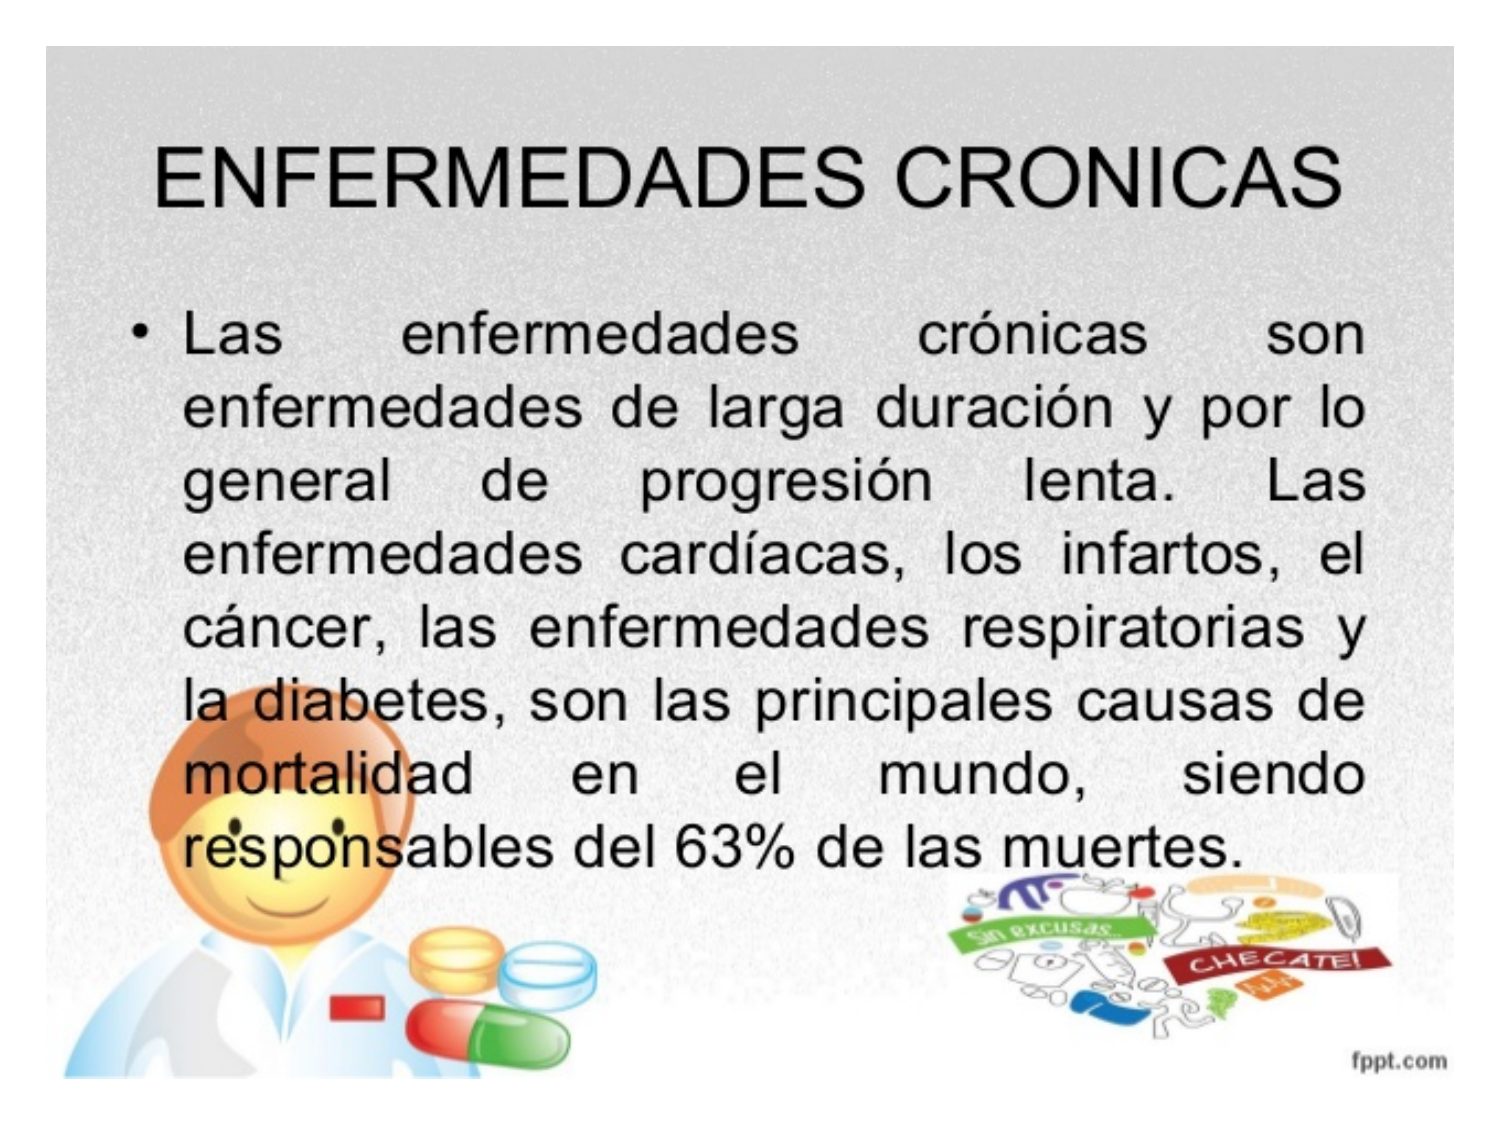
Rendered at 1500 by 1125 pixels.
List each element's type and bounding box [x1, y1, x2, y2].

list [46, 46, 1454, 1079]
